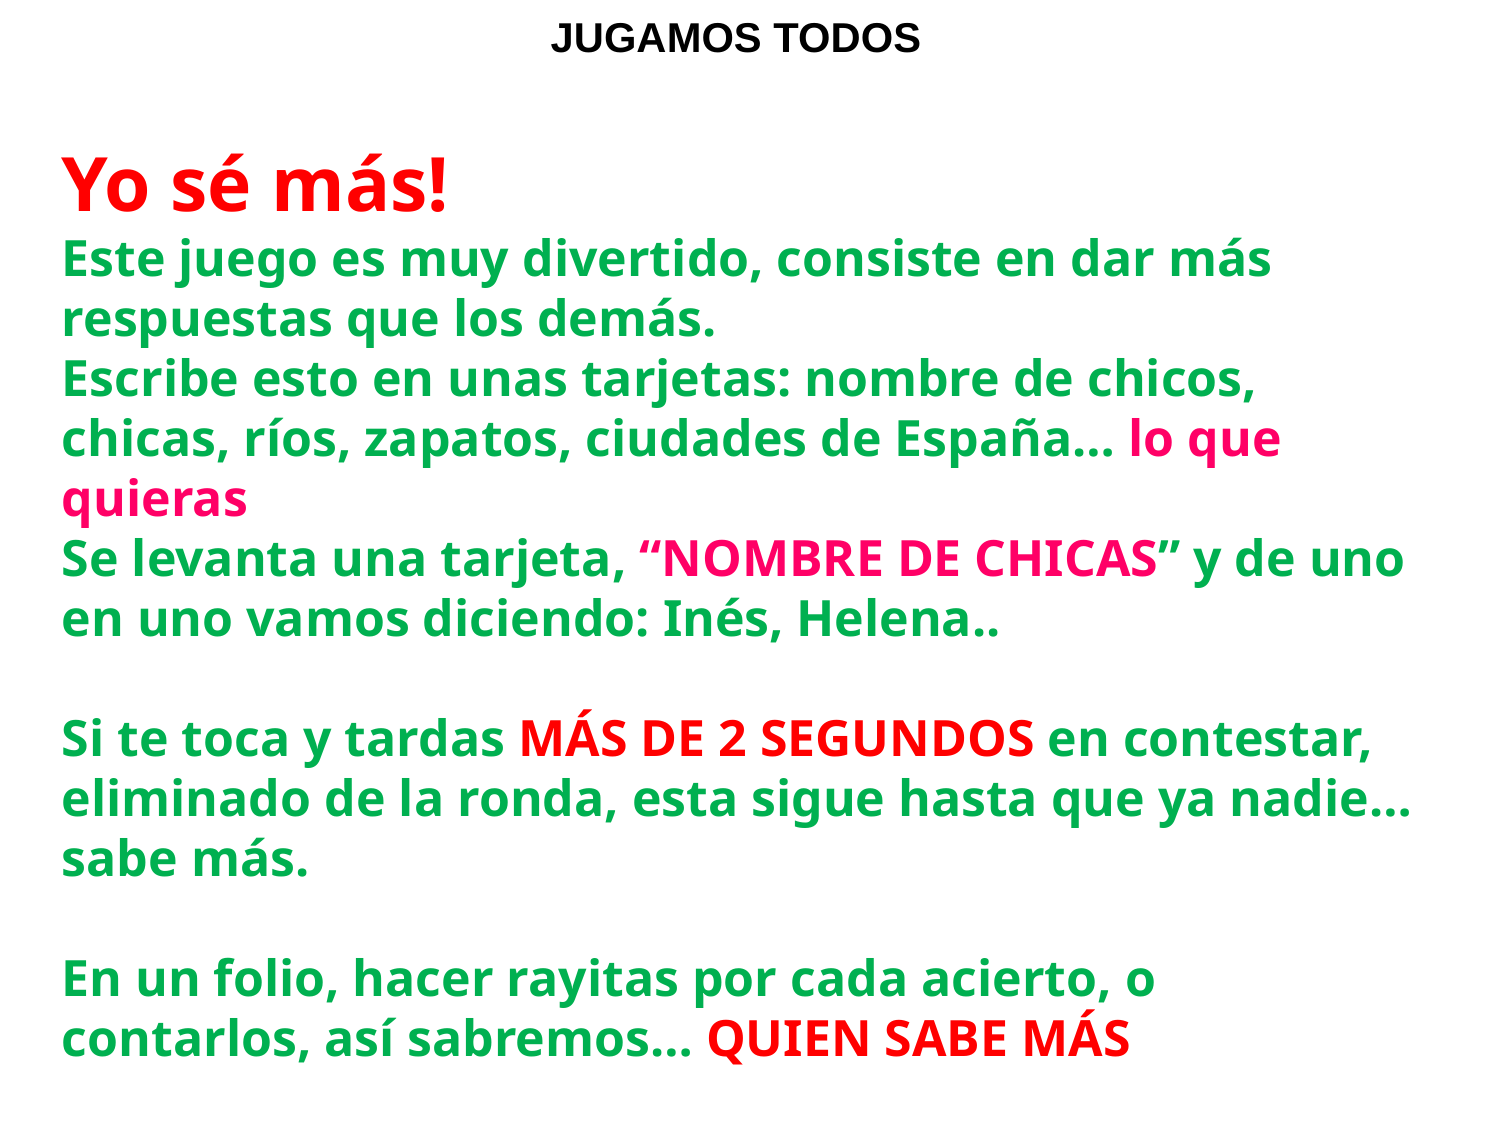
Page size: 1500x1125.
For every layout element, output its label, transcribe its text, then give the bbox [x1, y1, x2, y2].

text_box Yo sé más! Este juego es muy divertido, consiste en dar más respuestas que los demás. Escribe esto en unas tarjetas: nombre de chicos, chicas, ríos, zapatos, ciudades de España… lo que quieras Se levanta una tarjeta, “NOMBRE DE CHICAS” y de uno en uno vamos diciendo: Inés, Helena.. Si te toca y tardas MÁS DE 2 SEGUNDOS en contestar, eliminado de la ronda, esta sigue hasta que ya nadie…sabe más. En un folio, hacer rayitas por cada acierto, o contarlos, así sabremos… QUIEN SABE MÁS [46, 128, 1430, 1074]
title JUGAMOS TODOS [140, 0, 1332, 73]
